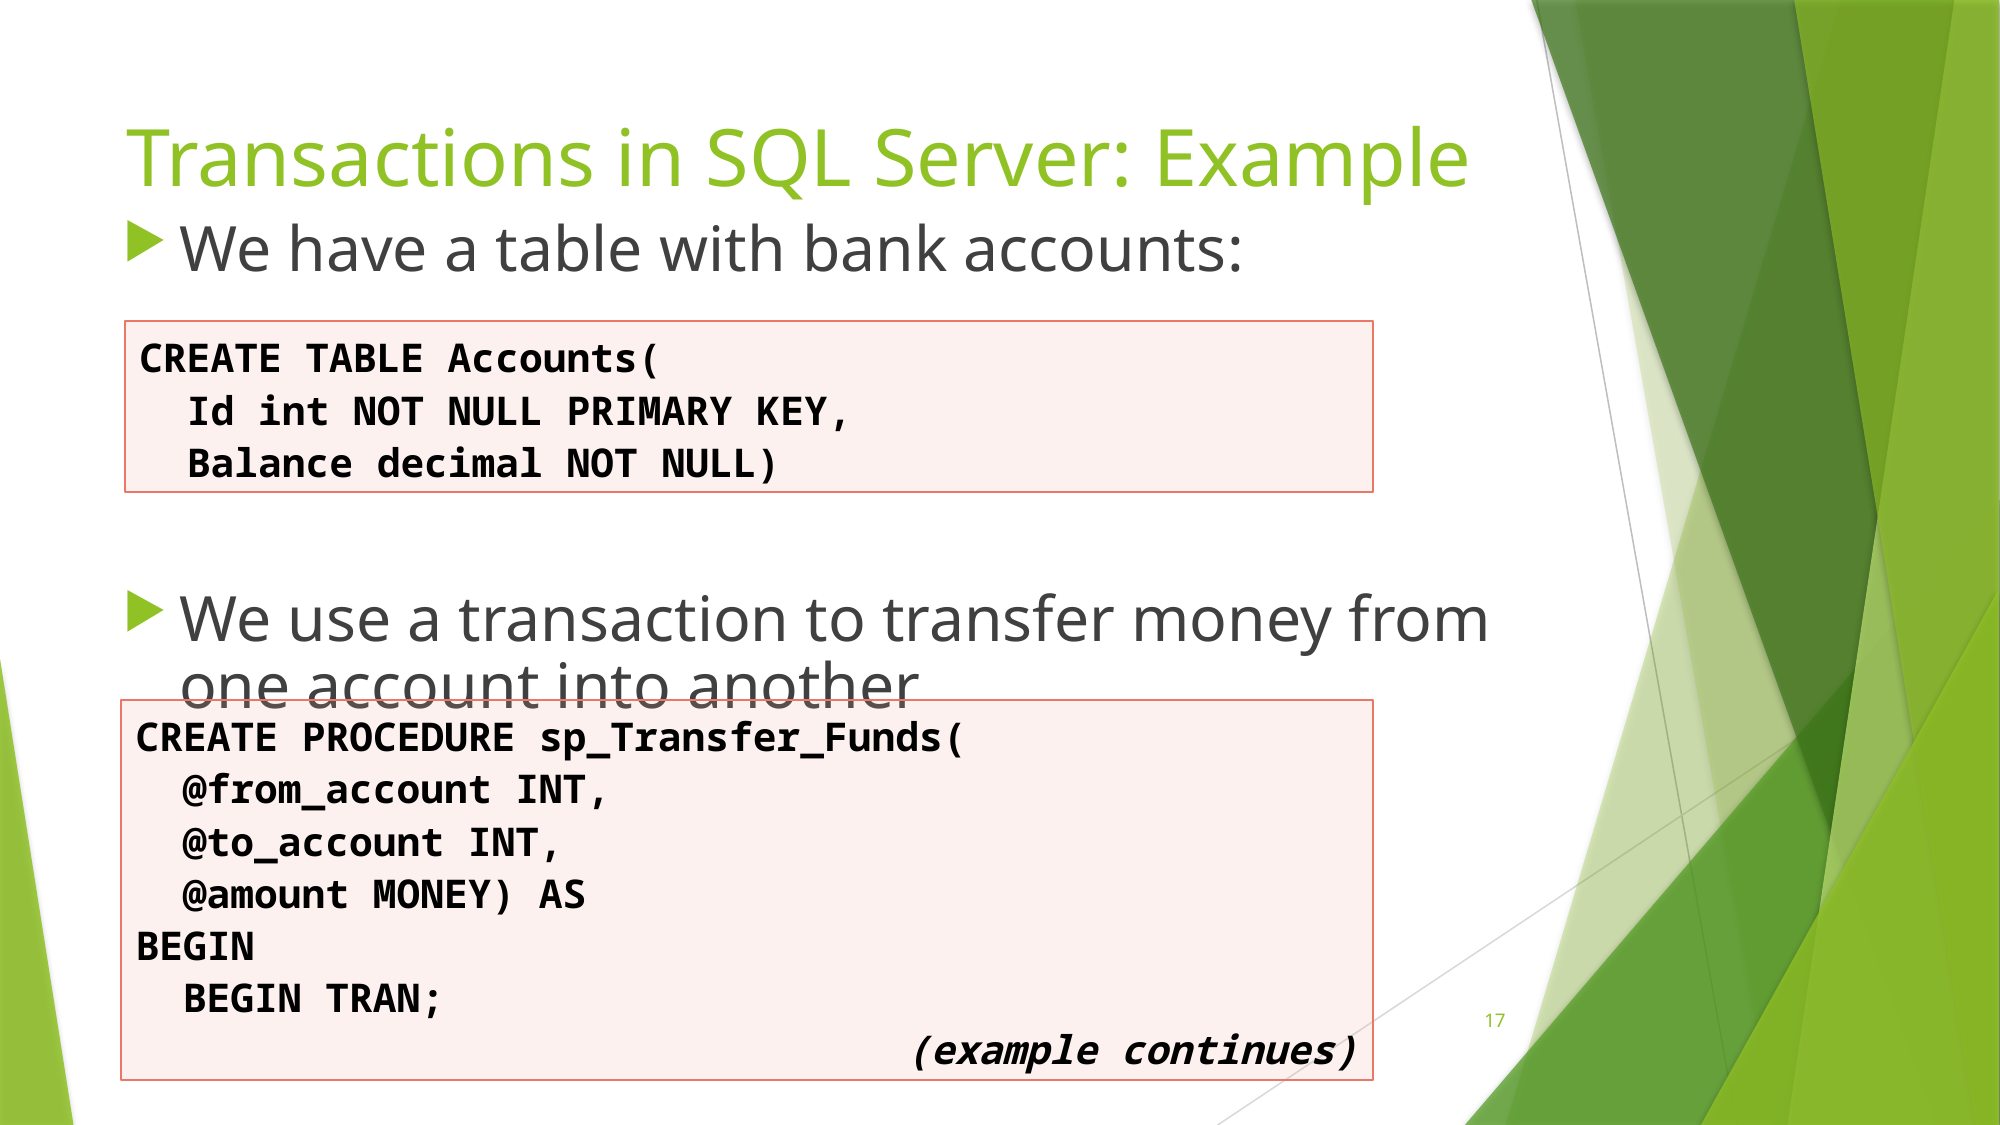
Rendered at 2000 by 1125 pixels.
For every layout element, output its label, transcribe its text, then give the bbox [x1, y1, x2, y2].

slide_number 17 [1408, 991, 1521, 1051]
text_box CREATE TABLE Accounts( Id int NOT NULL PRIMARY KEY, Balance decimal NOT NULL) [124, 321, 1373, 493]
text_box CREATE PROCEDURE sp_Transfer_Funds( @from_account INT, @to_account INT, @amount MONEY) AS BEGIN BEGIN TRAN; (example continues) [120, 699, 1373, 1081]
list We have a table with bank accounts: We use a transaction to transfer money from one account into another [107, 209, 1518, 847]
title Transactions in SQL Server: Example [111, 99, 1521, 317]
